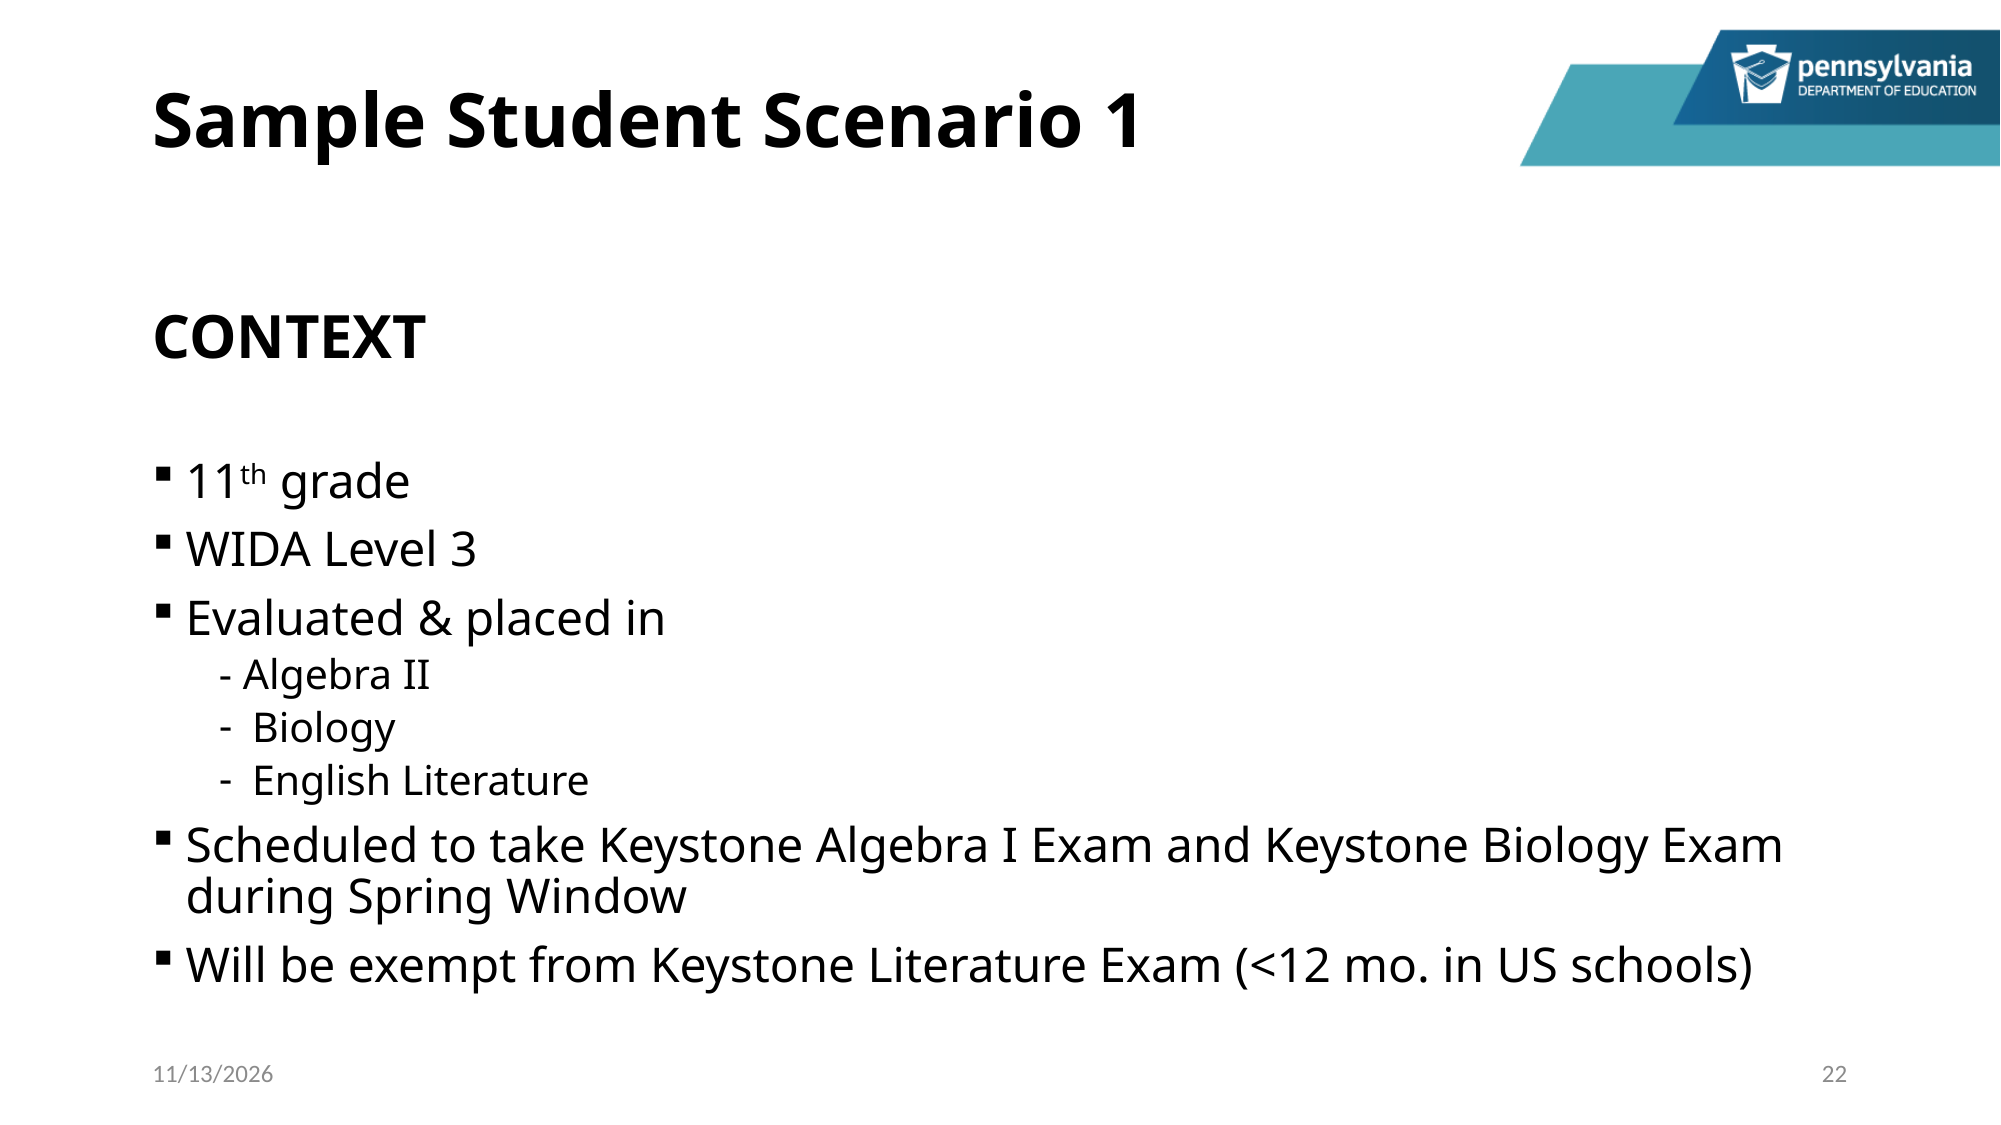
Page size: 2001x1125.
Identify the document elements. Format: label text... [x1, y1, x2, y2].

list CONTEXT 11th grade WIDA Level 3 Evaluated & placed in - Algebra II Biology English Literature Scheduled to take Keystone Algebra I Exam and Keystone Biology Exam during Spring Window Will be exempt from Keystone Literature Exam (<12 mo. in US schools) [137, 299, 1863, 1014]
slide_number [137, 1042, 588, 1103]
title Sample Student Scenario 1 [137, 59, 1863, 278]
picture [275, 0, 2000, 220]
slide_number 22 [1412, 1042, 1863, 1103]
